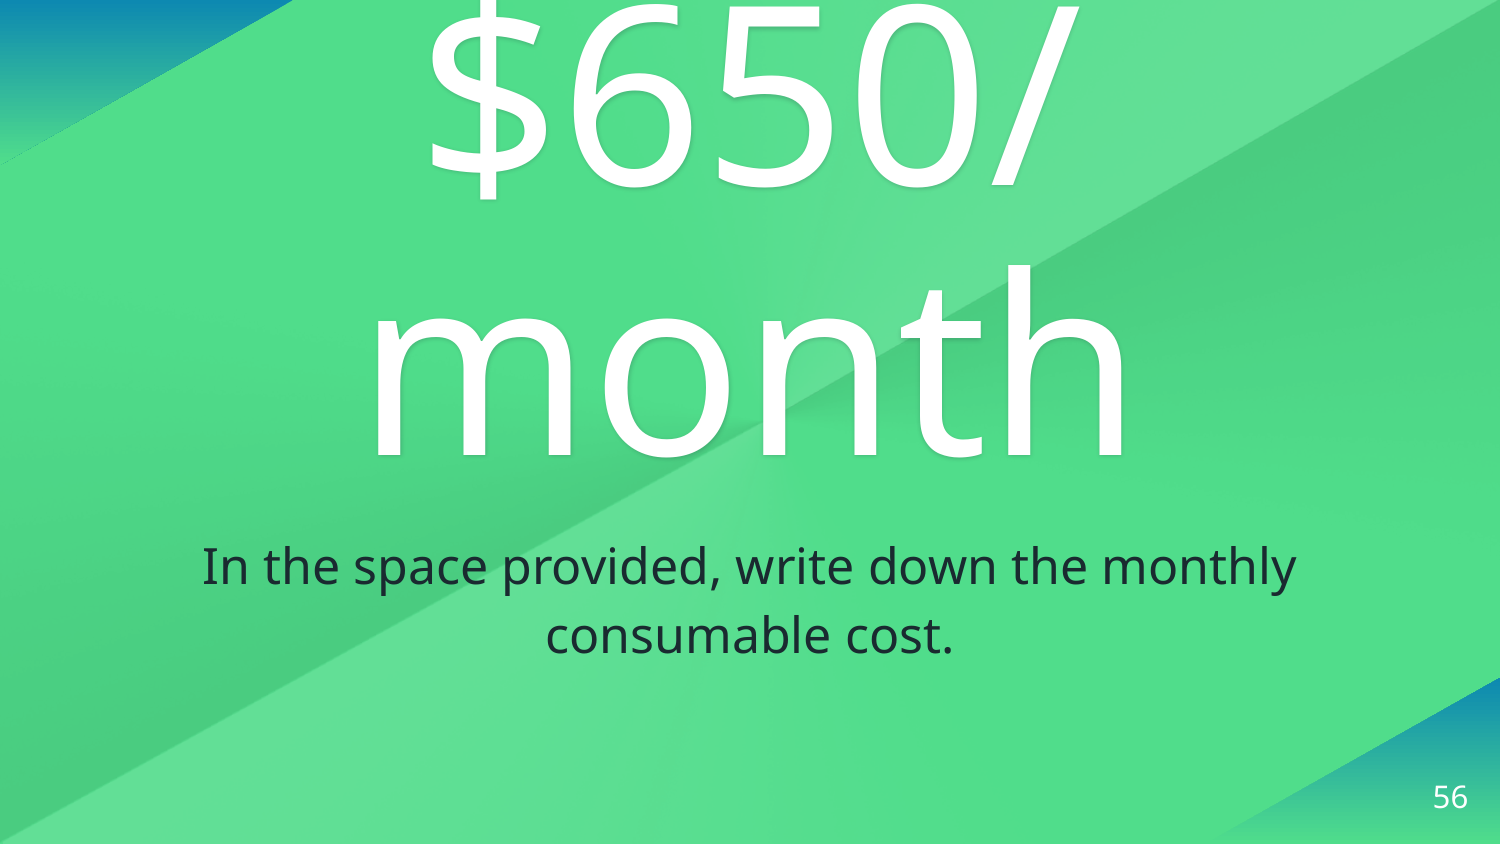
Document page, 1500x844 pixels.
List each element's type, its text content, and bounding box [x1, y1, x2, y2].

slide_number 56 [1378, 766, 1469, 832]
title $650/month [140, 253, 1360, 510]
subtitle In the space provided, write down the monthly consumable cost. [140, 525, 1360, 677]
